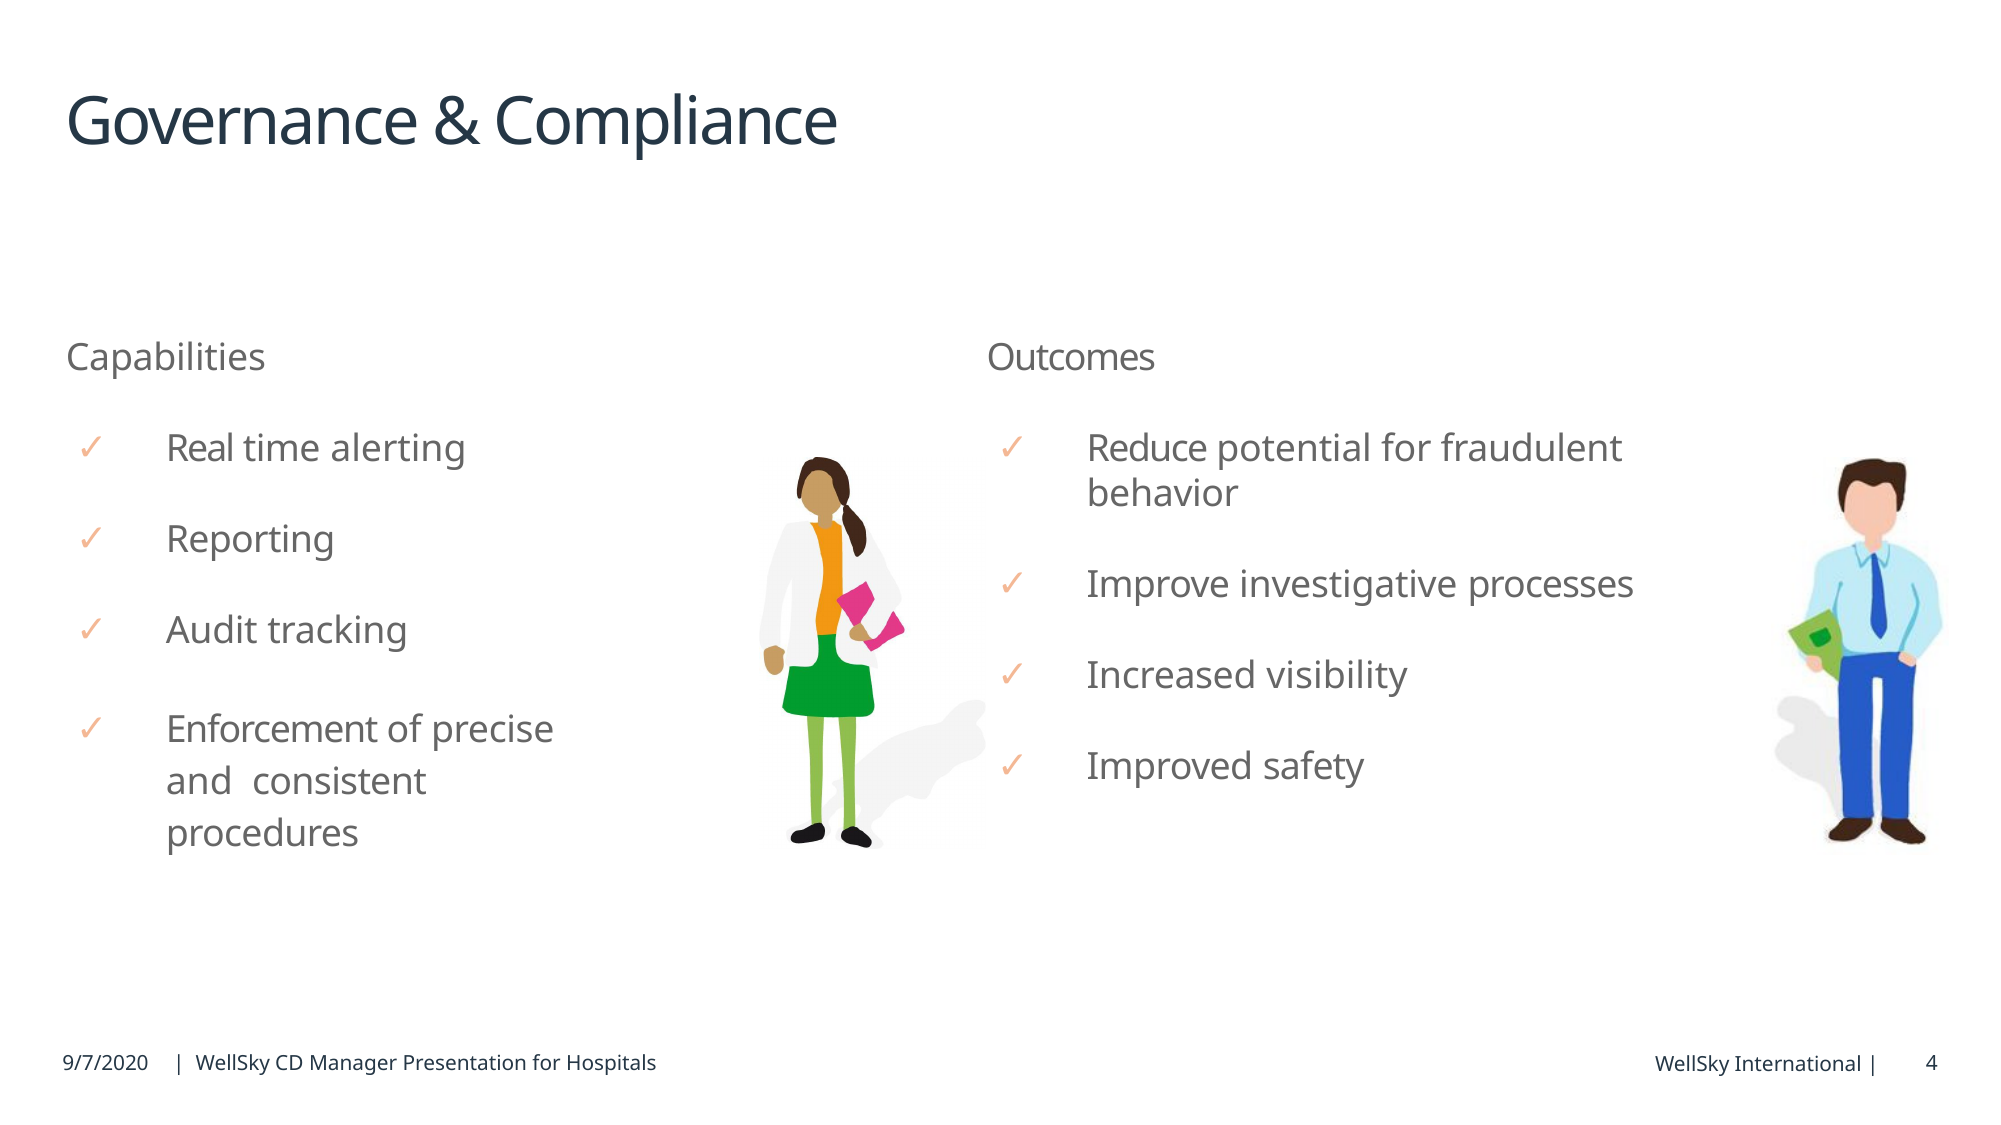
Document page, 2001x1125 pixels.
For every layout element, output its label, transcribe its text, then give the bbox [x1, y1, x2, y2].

text_box Capabilities Real time alerting Reporting Audit tracking Enforcement of precise and consistent procedures [63, 330, 620, 854]
slide_number 4 [1884, 1050, 1938, 1086]
title Governance & Compliance [63, 75, 1938, 266]
text_box Outcomes Reduce potential for fraudulent behavior Improve investigative processes Increased visibility Improved safety [983, 330, 1755, 787]
text_box [759, 457, 986, 850]
footer | WellSky CD Manager Presentation for Hospitals [173, 1050, 849, 1086]
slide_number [62, 1050, 173, 1086]
text_box [1771, 457, 1949, 855]
